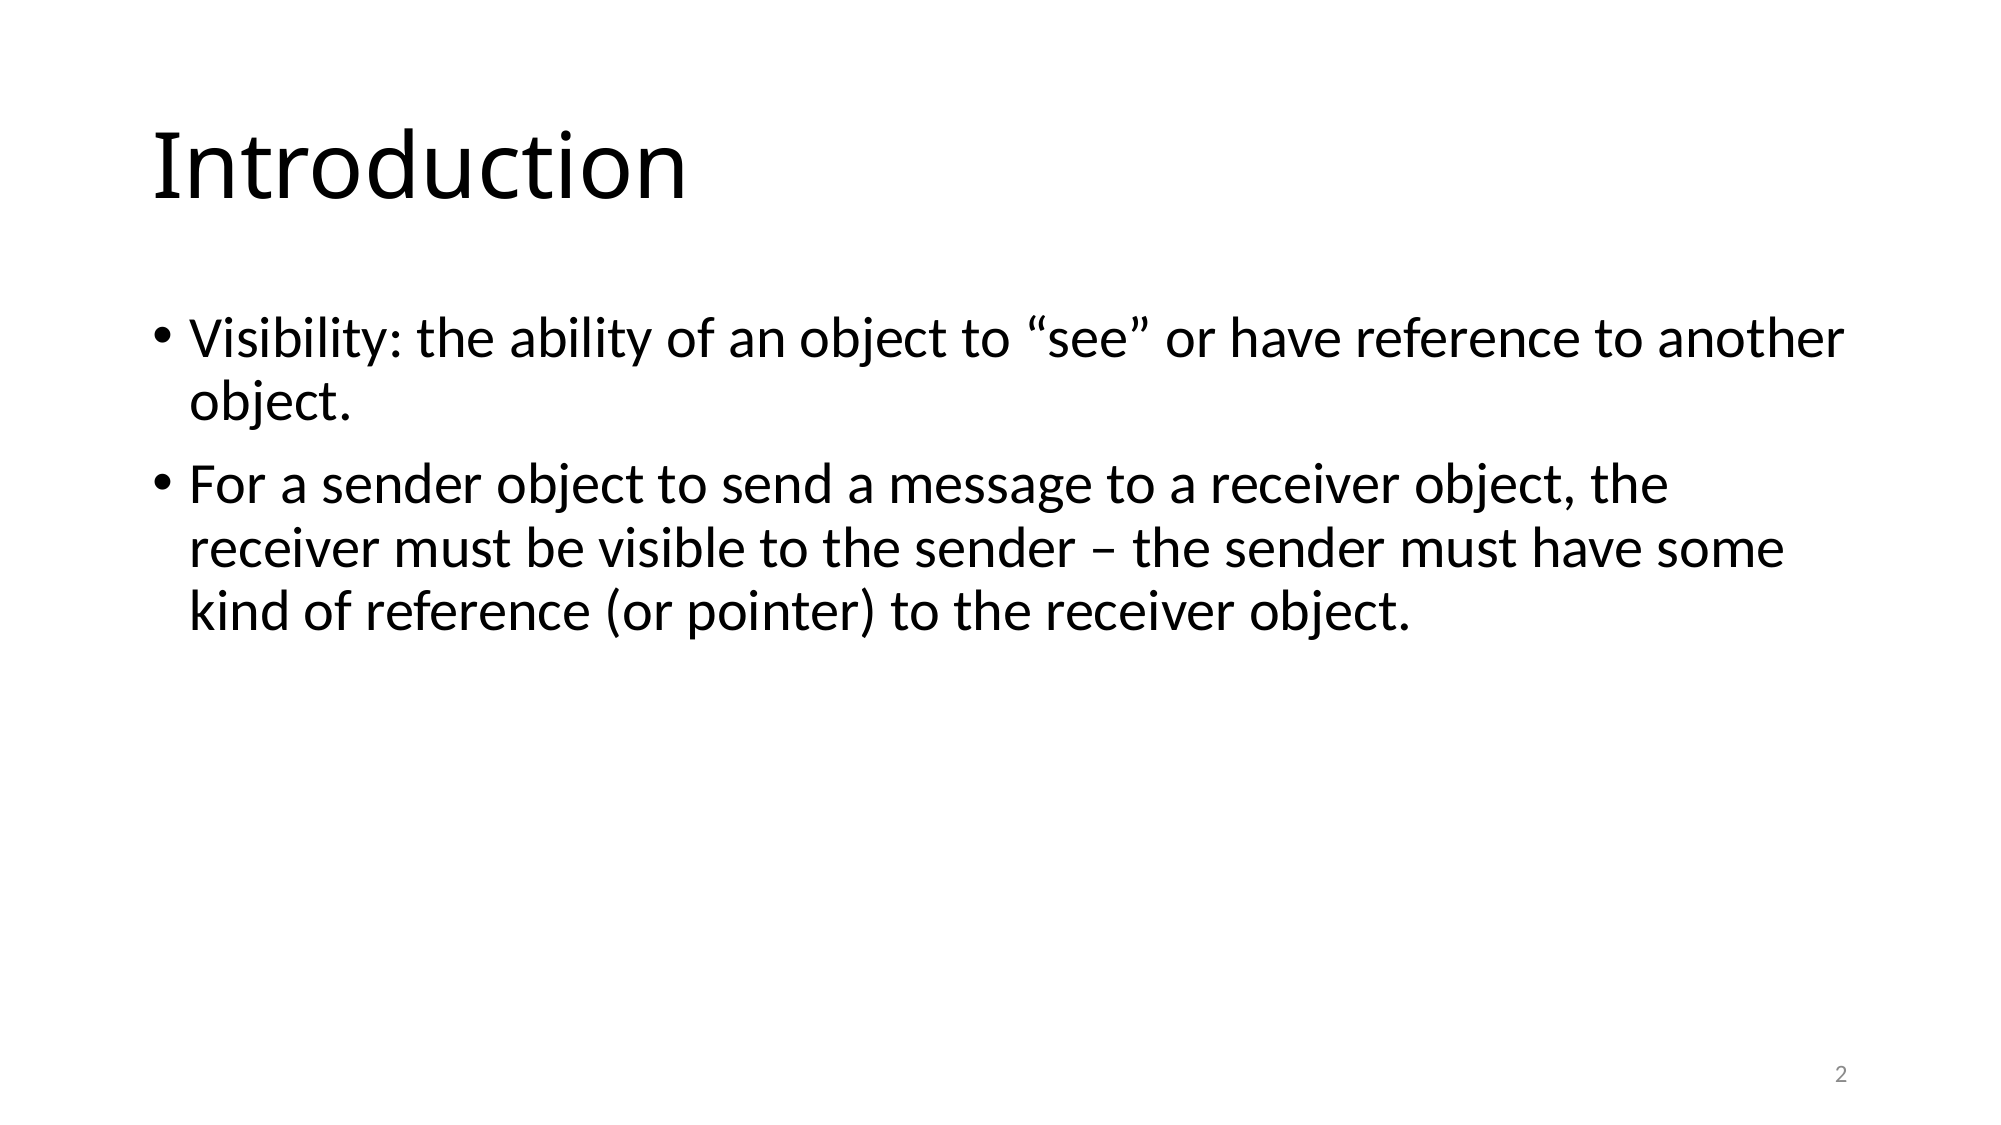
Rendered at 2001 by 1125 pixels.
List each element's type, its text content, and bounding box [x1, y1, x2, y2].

list Visibility: the ability of an object to “see” or have reference to another object. For a sender object to send a message to a receiver object, the receiver must be visible to the sender – the sender must have some kind of reference (or pointer) to the receiver object. [137, 299, 1863, 1014]
slide_number 2 [1412, 1042, 1863, 1103]
title Introduction [137, 59, 1863, 278]
